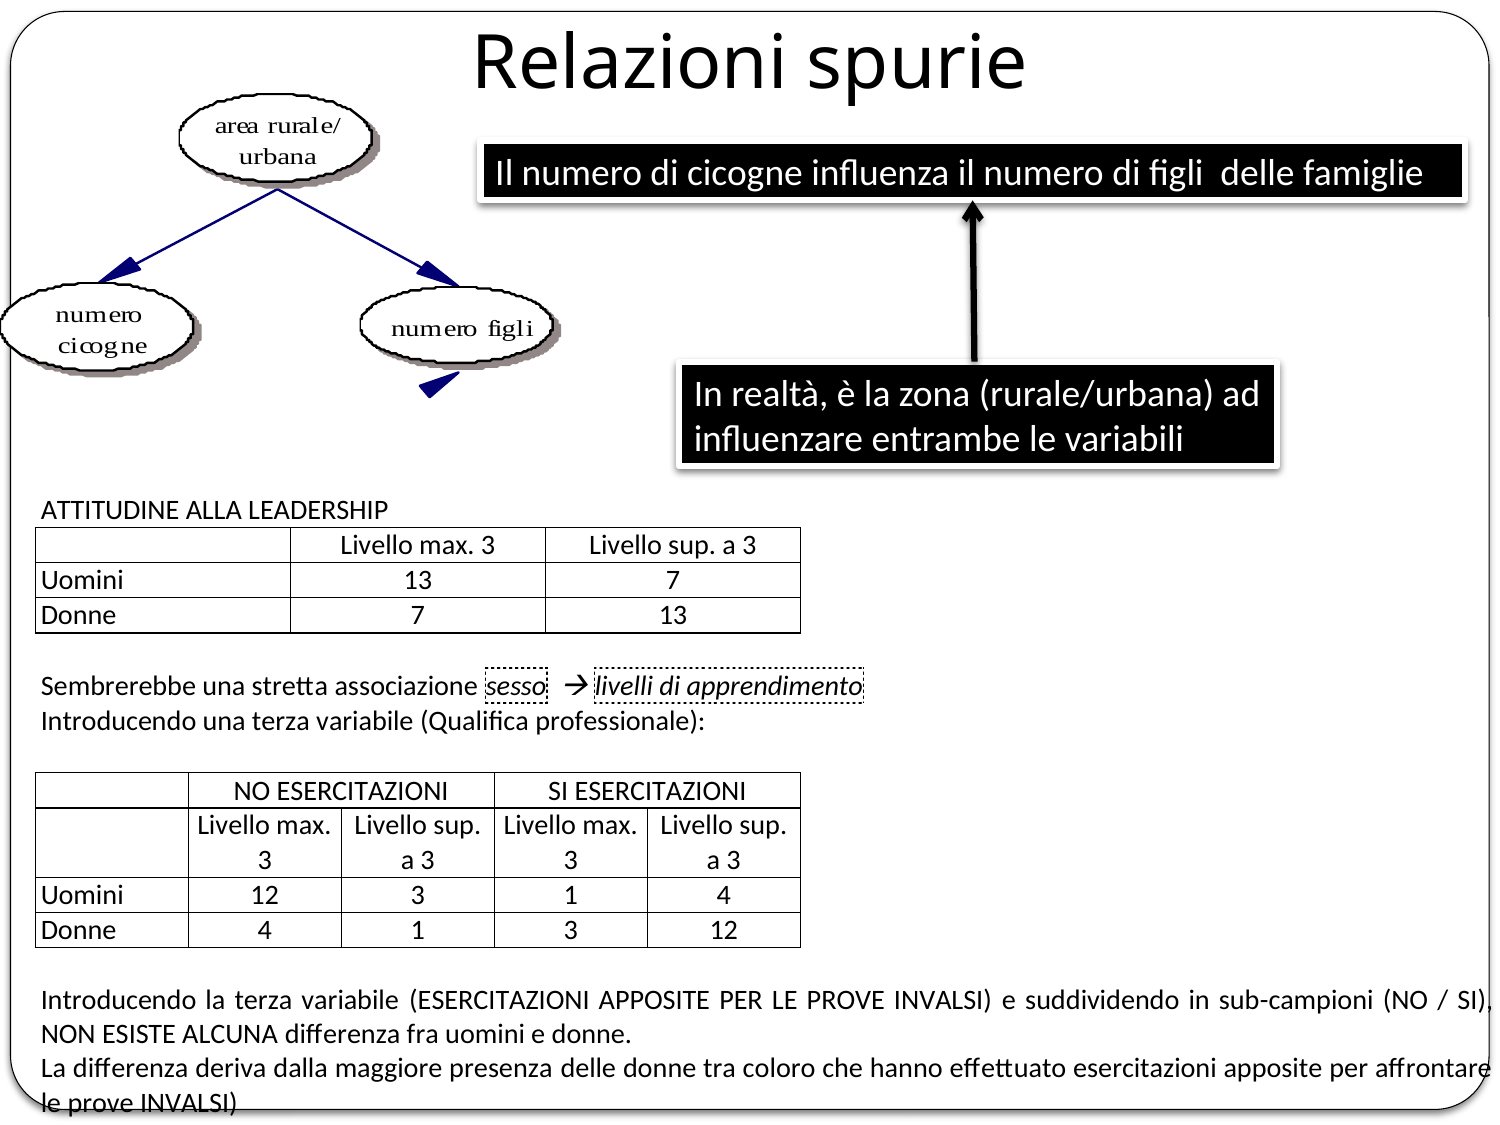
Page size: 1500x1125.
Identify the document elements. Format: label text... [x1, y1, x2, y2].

slide_number 80 [23, 1039, 28, 1074]
text_box Il numero di cicogne influenza il numero di figli delle famiglie [575, 137, 1468, 203]
text_box Relazioni spurie [0, 0, 1500, 118]
text_box In realtà, è la zona (rurale/urbana) ad influenzare entrambe le variabili [676, 359, 1280, 465]
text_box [34, 467, 1491, 1121]
picture [0, 93, 571, 481]
